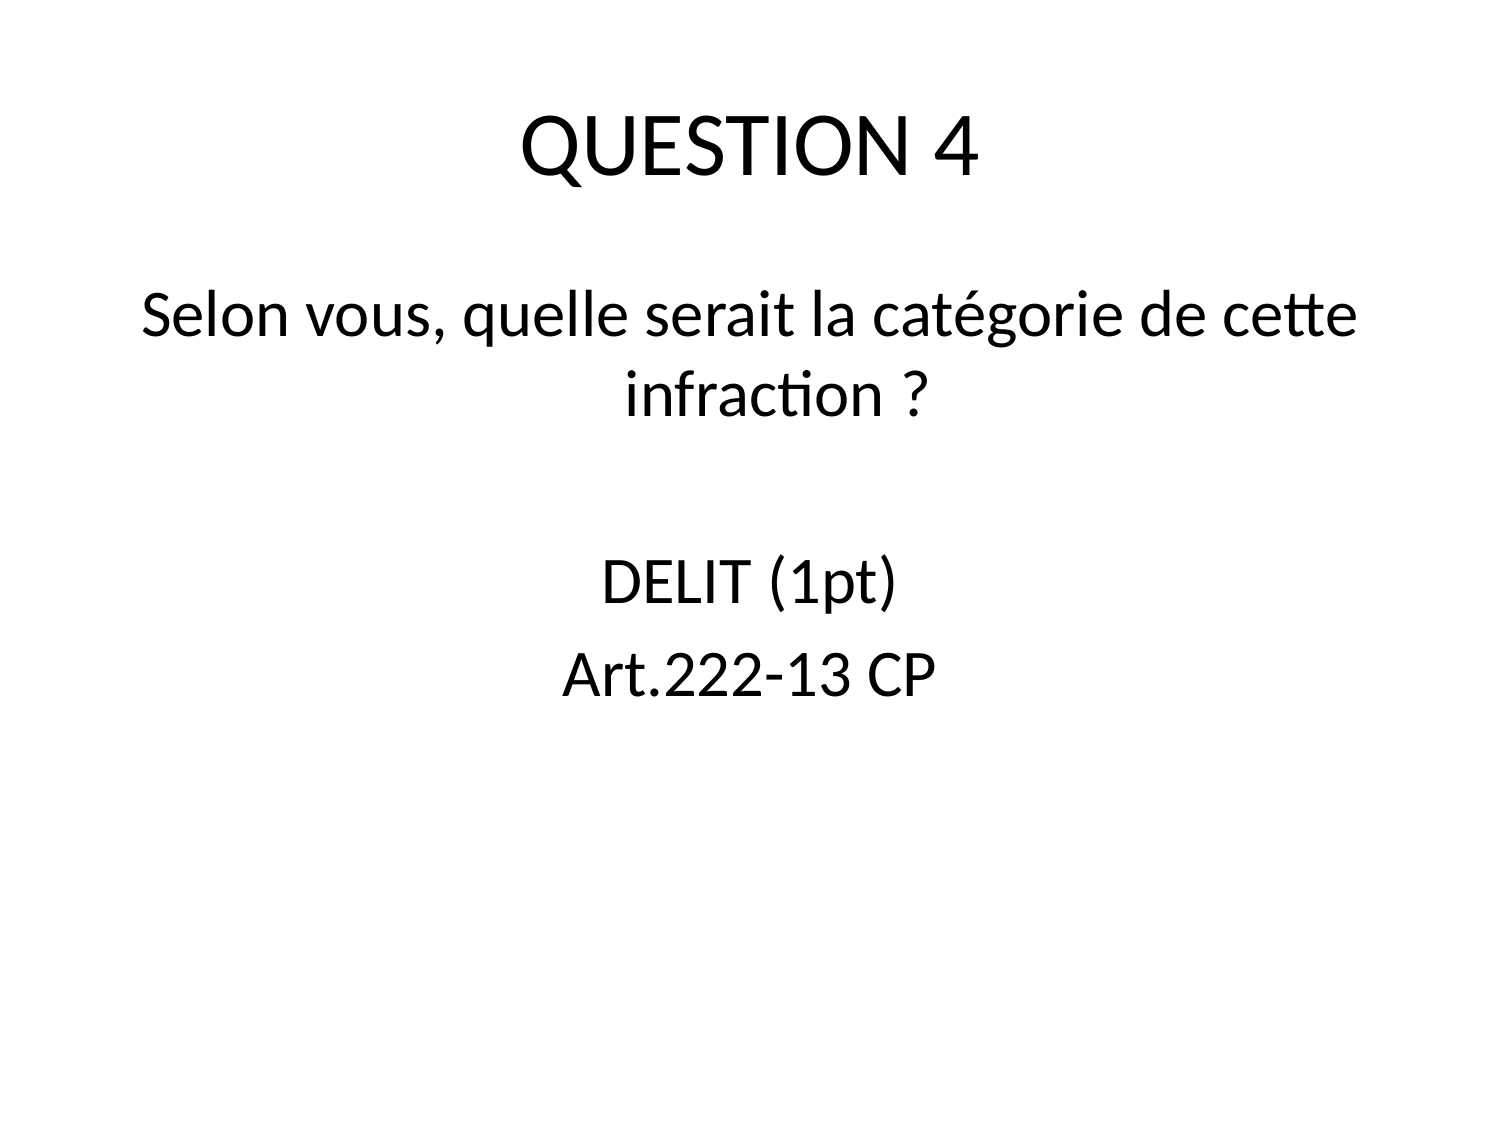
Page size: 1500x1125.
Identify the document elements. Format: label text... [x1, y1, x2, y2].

title QUESTION 4 [75, 45, 1425, 233]
list Selon vous, quelle serait la catégorie de cette infraction ? DELIT (1pt) Art.222-13 CP [75, 262, 1425, 1005]
